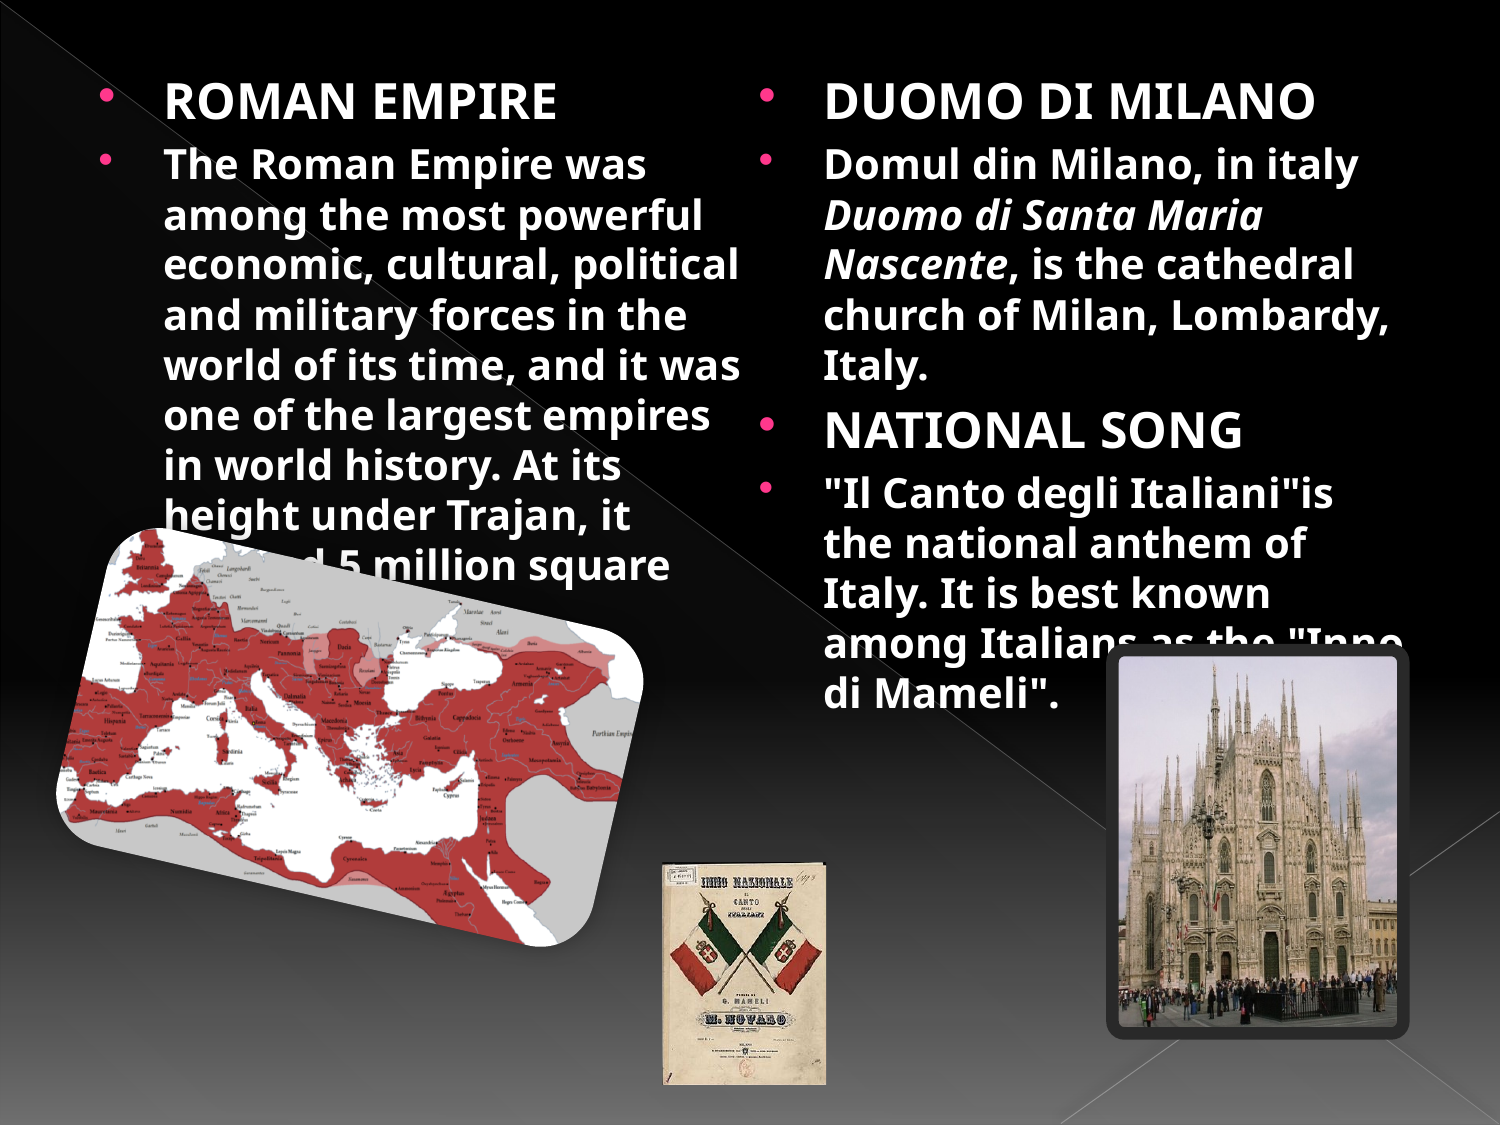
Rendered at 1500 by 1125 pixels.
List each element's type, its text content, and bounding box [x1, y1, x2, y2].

list ROMAN EMPIRE The Roman Empire was among the most powerful economic, cultural, political and military forces in the world of its time, and it was one of the largest empires in world history. At its height under Trajan, it covered 5 million square kilometres. DUOMO DI MILANO Domul din Milano, in italy Duomo di Santa Maria Nascente, is the cathedral church of Milan, Lombardy, Italy. NATIONAL SONG "Il Canto degli Italiani"is the national anthem of Italy. It is best known among Italians as the "Inno di Mameli". [75, 62, 1425, 1059]
picture [662, 862, 827, 1086]
picture [1112, 649, 1404, 1034]
picture [56, 528, 644, 947]
